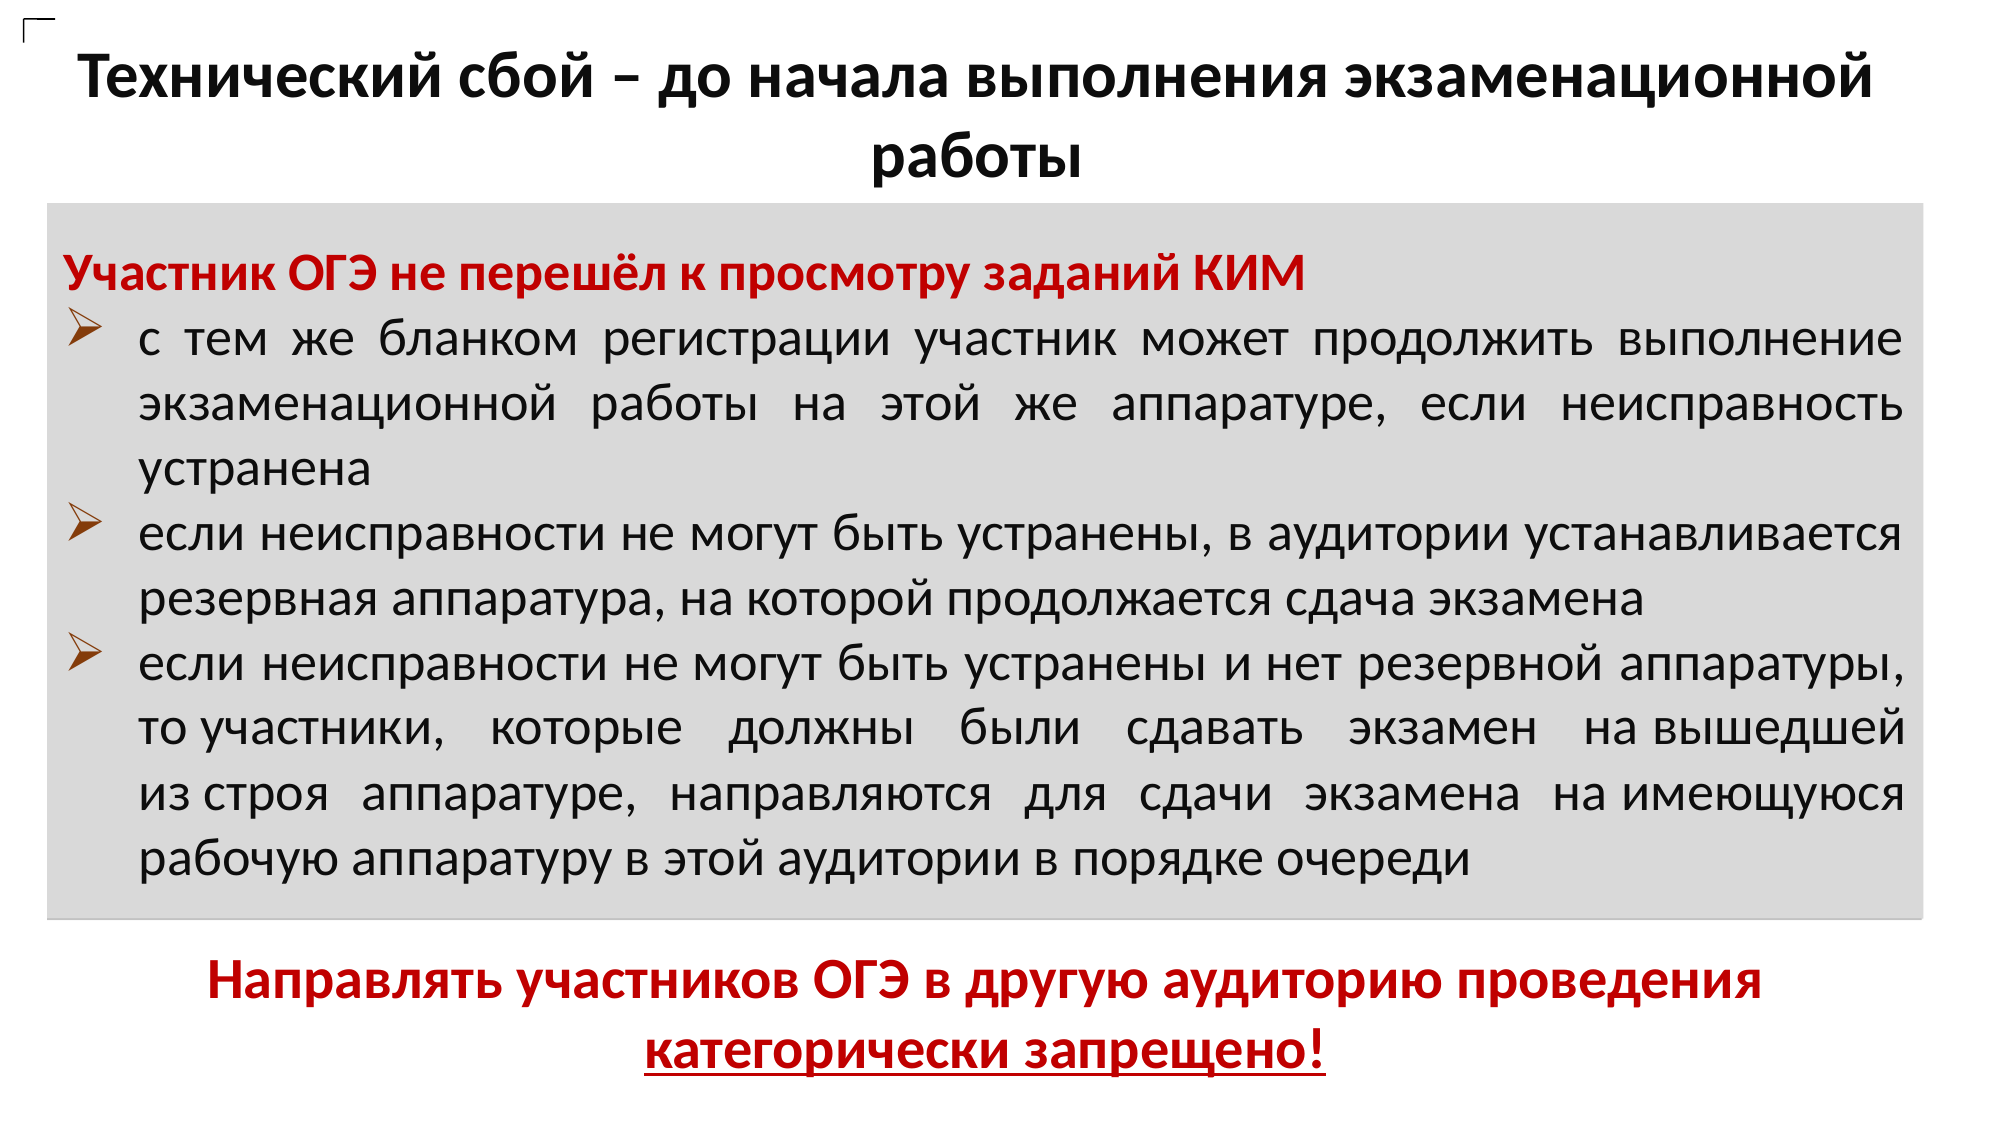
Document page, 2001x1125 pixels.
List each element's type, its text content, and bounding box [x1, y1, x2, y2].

text_box Направлять участников ОГЭ в другую аудиторию проведения категорически запрещено! [125, 924, 1845, 1076]
text_box Технический сбой – до начала выполнения экзаменационной работы [47, 23, 1908, 198]
text_box Участник ОГЭ не перешёл к просмотру заданий КИМ с тем же бланком регистрации участник может продолжить выполнение экзаменационной работы на этой же аппаратуре, если неисправность устранена если неисправности не могут быть устранены, в аудитории устанавливается резервная аппаратура, на которой продолжается сдача экзамена если неисправности не могут быть устранены и нет резервной аппаратуры, то участники, которые должны были сдавать экзамен на вышедшей из строя аппаратуре, направляются для сдачи экзамена на имеющуюся рабочую аппаратуру в этой аудитории в порядке очереди [47, 203, 1924, 919]
